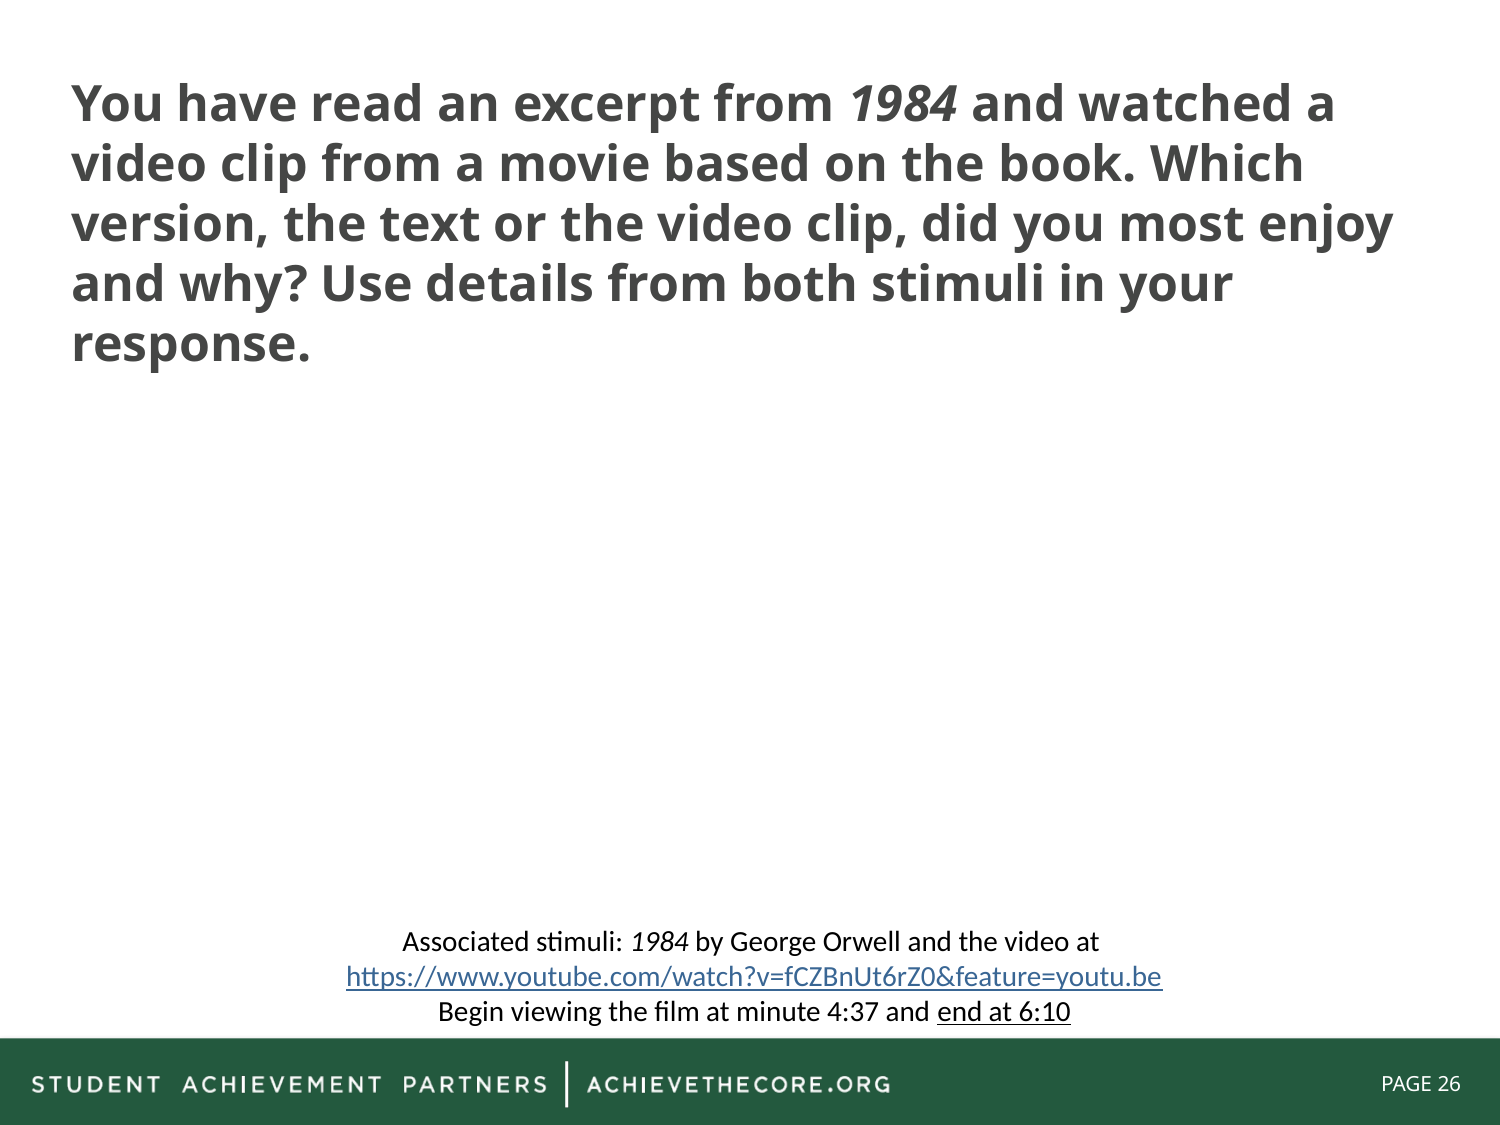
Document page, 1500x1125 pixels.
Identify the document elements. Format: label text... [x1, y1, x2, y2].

text_box Associated stimuli: 1984 by George Orwell and the video at https://www.youtube.com/watch?v=fCZBnUt6rZ0&feature=youtu.be Begin viewing the film at minute 4:37 and end at 6:10 [4, 915, 1500, 1035]
text_box [0, 898, 1500, 960]
list You have read an excerpt from 1984 and watched a video clip from a movie based on the book. Which version, the text or the video clip, did you most enjoy and why? Use details from both stimuli in your response. [56, 64, 1444, 395]
